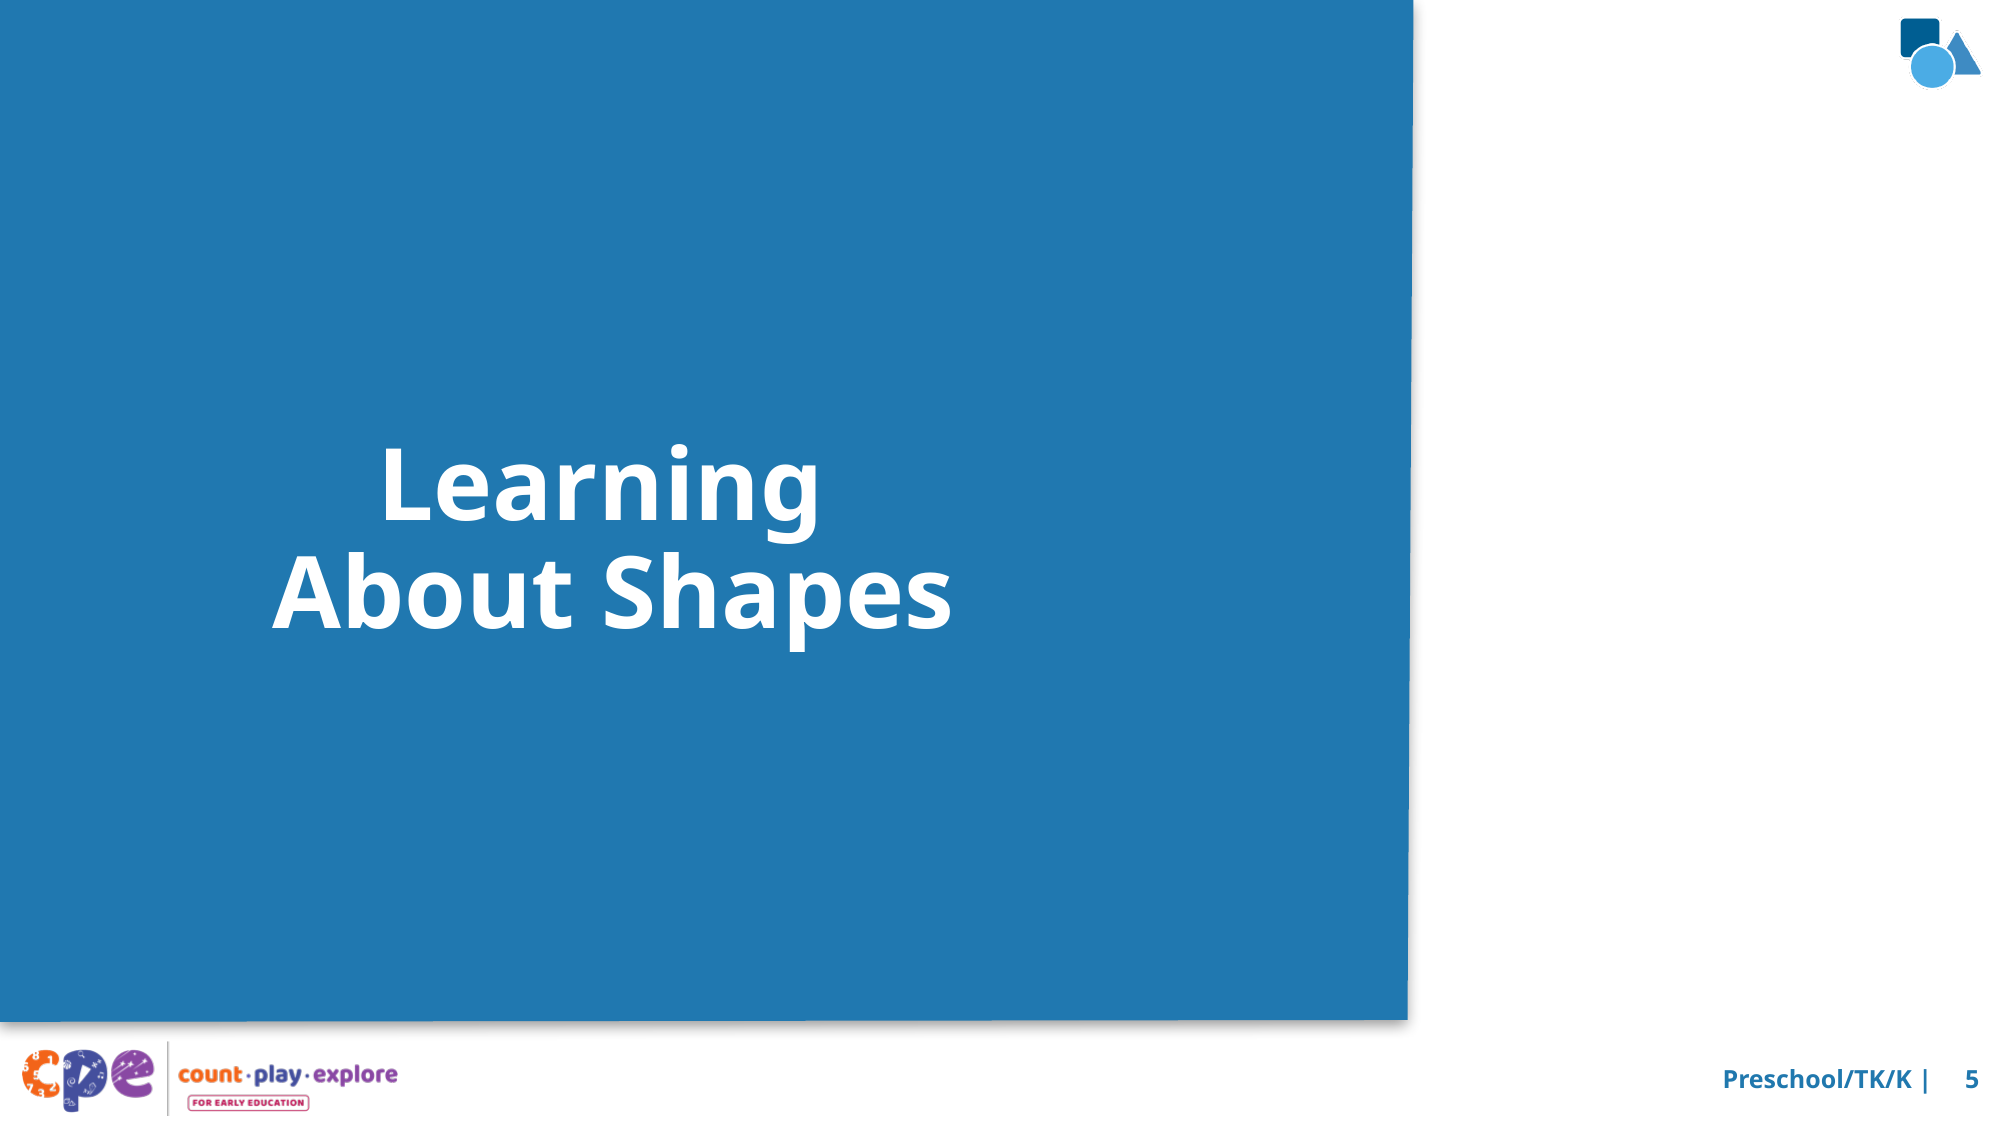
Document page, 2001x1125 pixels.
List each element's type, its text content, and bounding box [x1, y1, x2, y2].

picture [22, 1041, 398, 1116]
title Learning About Shapes [120, 427, 1106, 661]
picture [1898, 16, 1983, 90]
